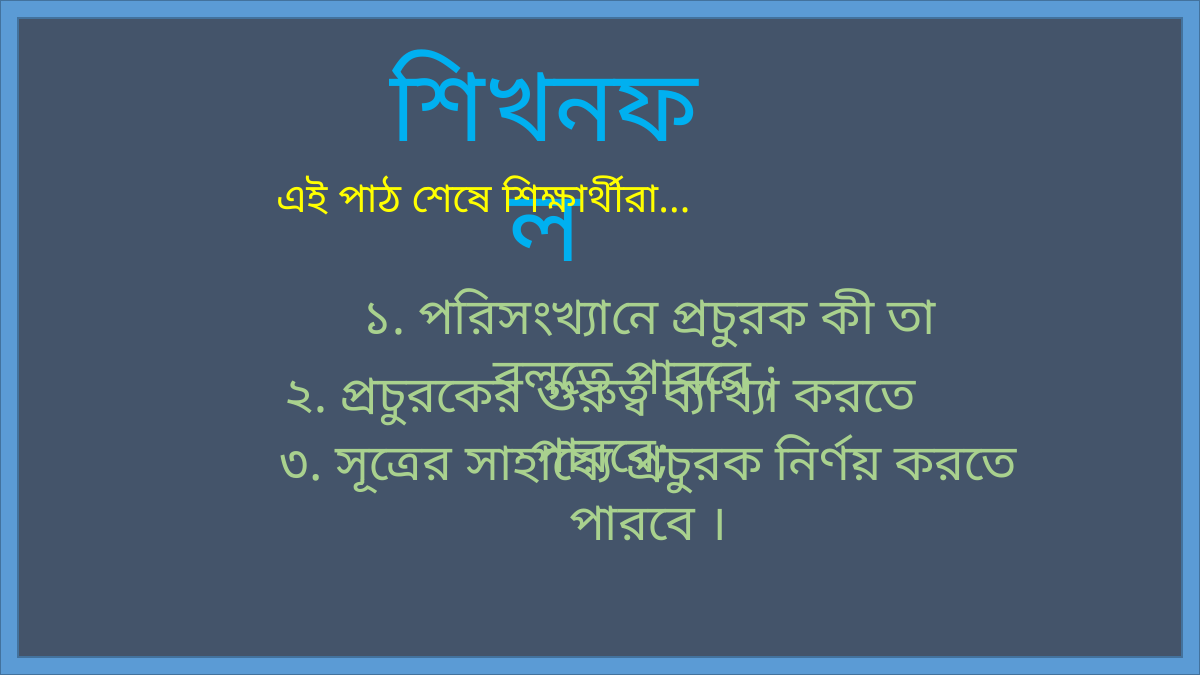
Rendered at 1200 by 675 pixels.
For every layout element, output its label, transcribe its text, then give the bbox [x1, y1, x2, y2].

text_box এই পাঠ শেষে শিক্ষার্থীরা… [235, 164, 732, 228]
text_box শিখনফল [354, 34, 736, 276]
text_box ১. পরিসংখ্যানে প্রচুরক কী তা বলতে পারবে ; [288, 276, 1010, 412]
text_box ৩. সূত্রের সাহায্যে প্রচুরক নির্ণয় করতে পারবে । [262, 422, 1034, 558]
text_box ২. প্রচুরকের গুরুত্ব ব্যাখ্যা করতে পারবে; [233, 355, 967, 491]
